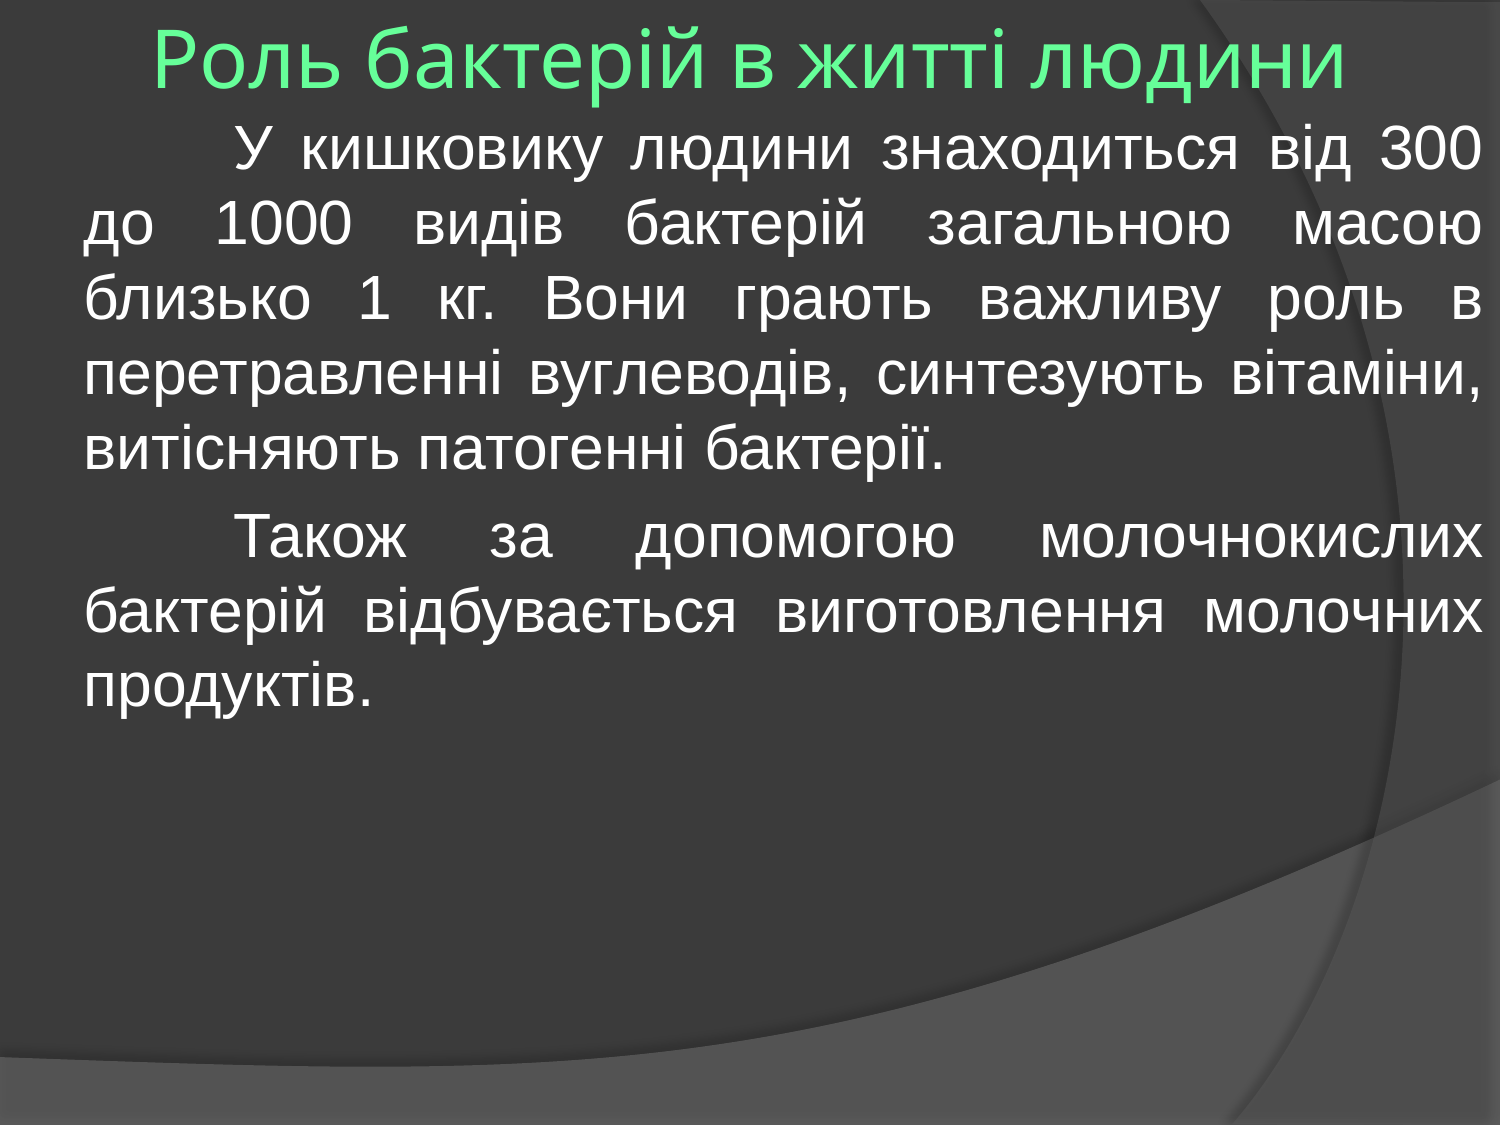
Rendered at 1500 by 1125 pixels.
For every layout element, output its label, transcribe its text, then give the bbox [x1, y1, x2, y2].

title Роль бактерій в житті людини [0, 0, 1500, 99]
list У кишковику людини знаходиться від 300 до 1000 видів бактерій загальною масою близько 1 кг. Вони грають важливу роль в перетравленні вуглеводів, синтезують вітаміни, витісняють патогенні бактерії. Також за допомогою молочнокислих бактерій відбувається виготовлення молочних продуктів. [0, 99, 1500, 843]
